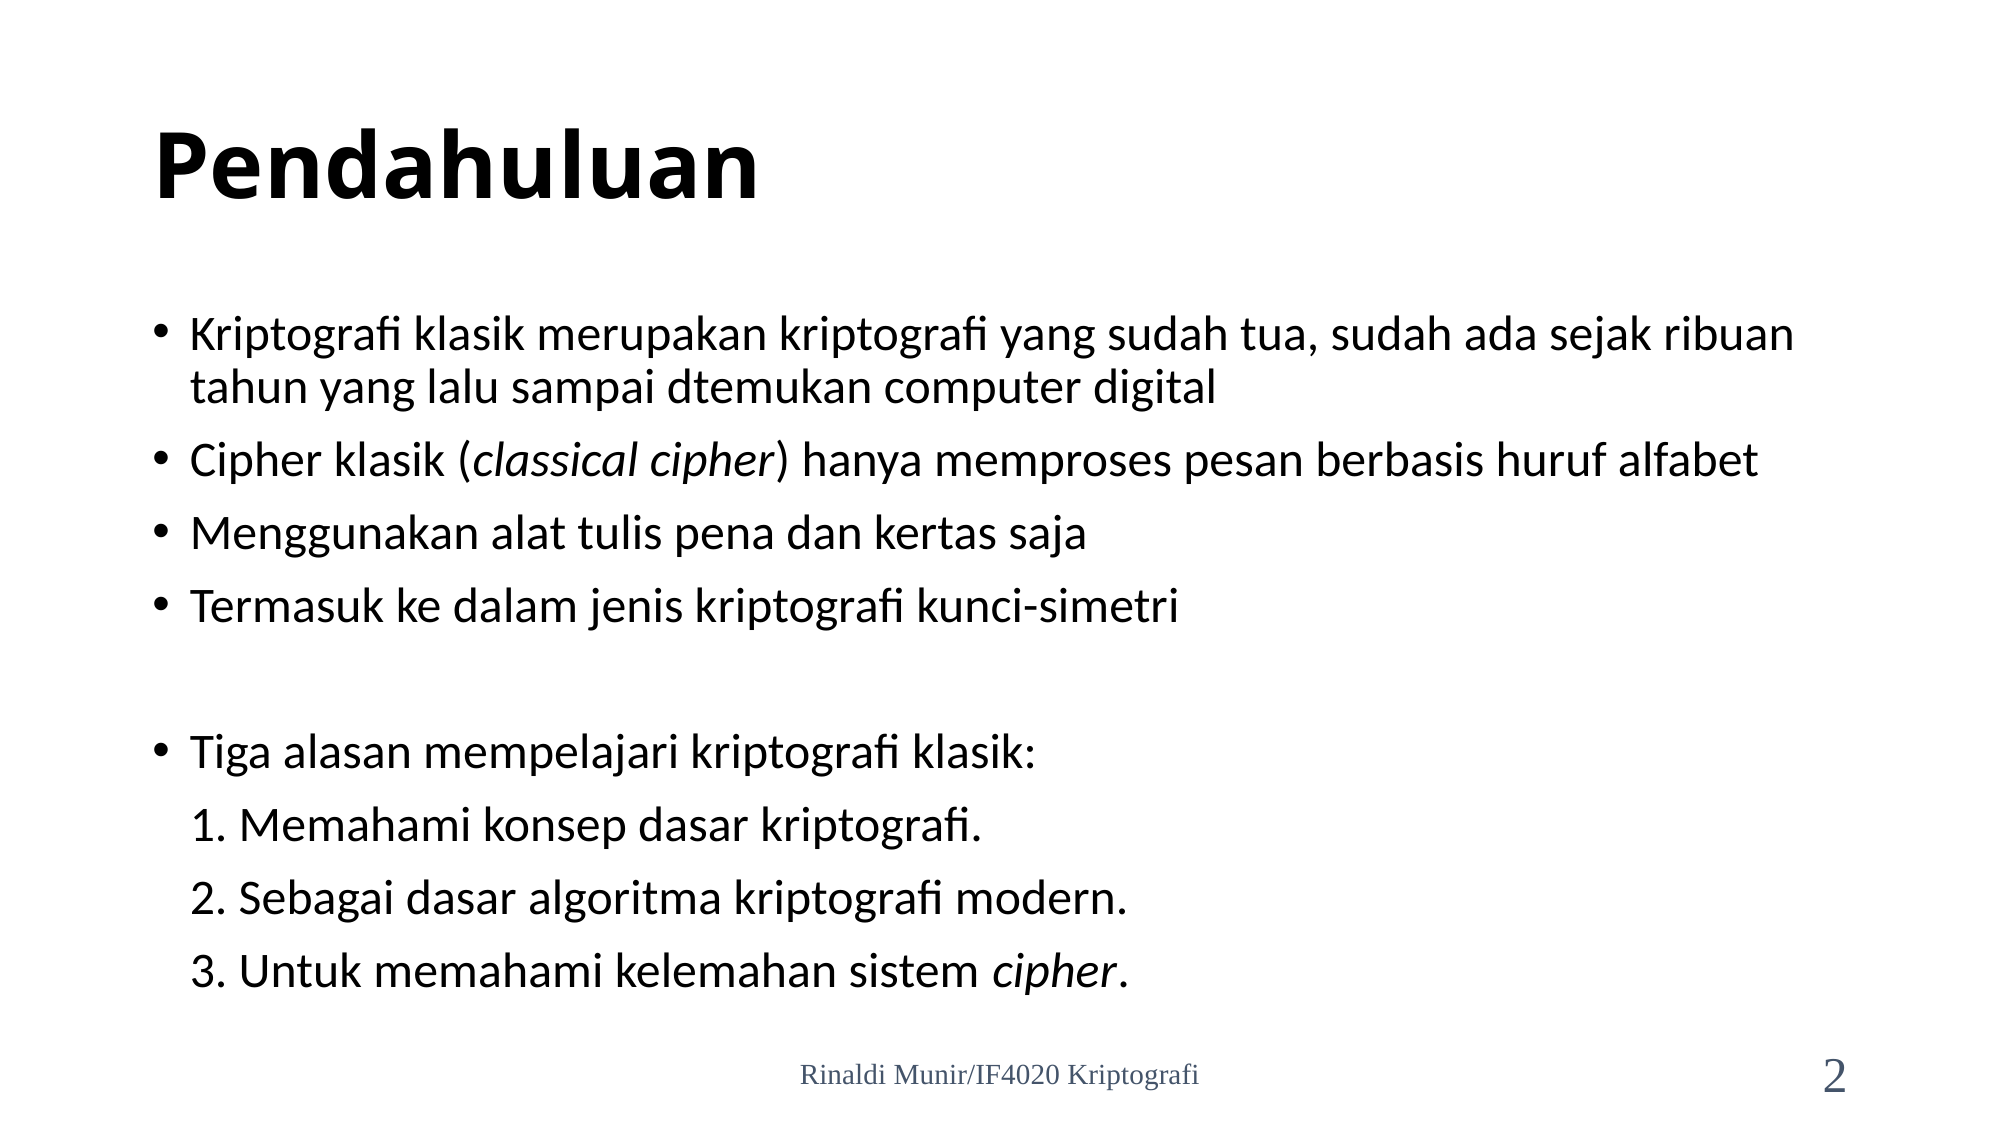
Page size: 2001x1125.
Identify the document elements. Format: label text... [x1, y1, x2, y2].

list Kriptografi klasik merupakan kriptografi yang sudah tua, sudah ada sejak ribuan tahun yang lalu sampai dtemukan computer digital Cipher klasik (classical cipher) hanya memproses pesan berbasis huruf alfabet Menggunakan alat tulis pena dan kertas saja Termasuk ke dalam jenis kriptografi kunci-simetri Tiga alasan mempelajari kriptografi klasik: 1. Memahami konsep dasar kriptografi. 2. Sebagai dasar algoritma kriptografi modern. 3. Untuk memahami kelemahan sistem cipher. [137, 299, 1863, 1014]
footer Rinaldi Munir/IF4020 Kriptografi [662, 1042, 1338, 1103]
title Pendahuluan [137, 59, 1863, 278]
slide_number 2 [1412, 1042, 1863, 1103]
